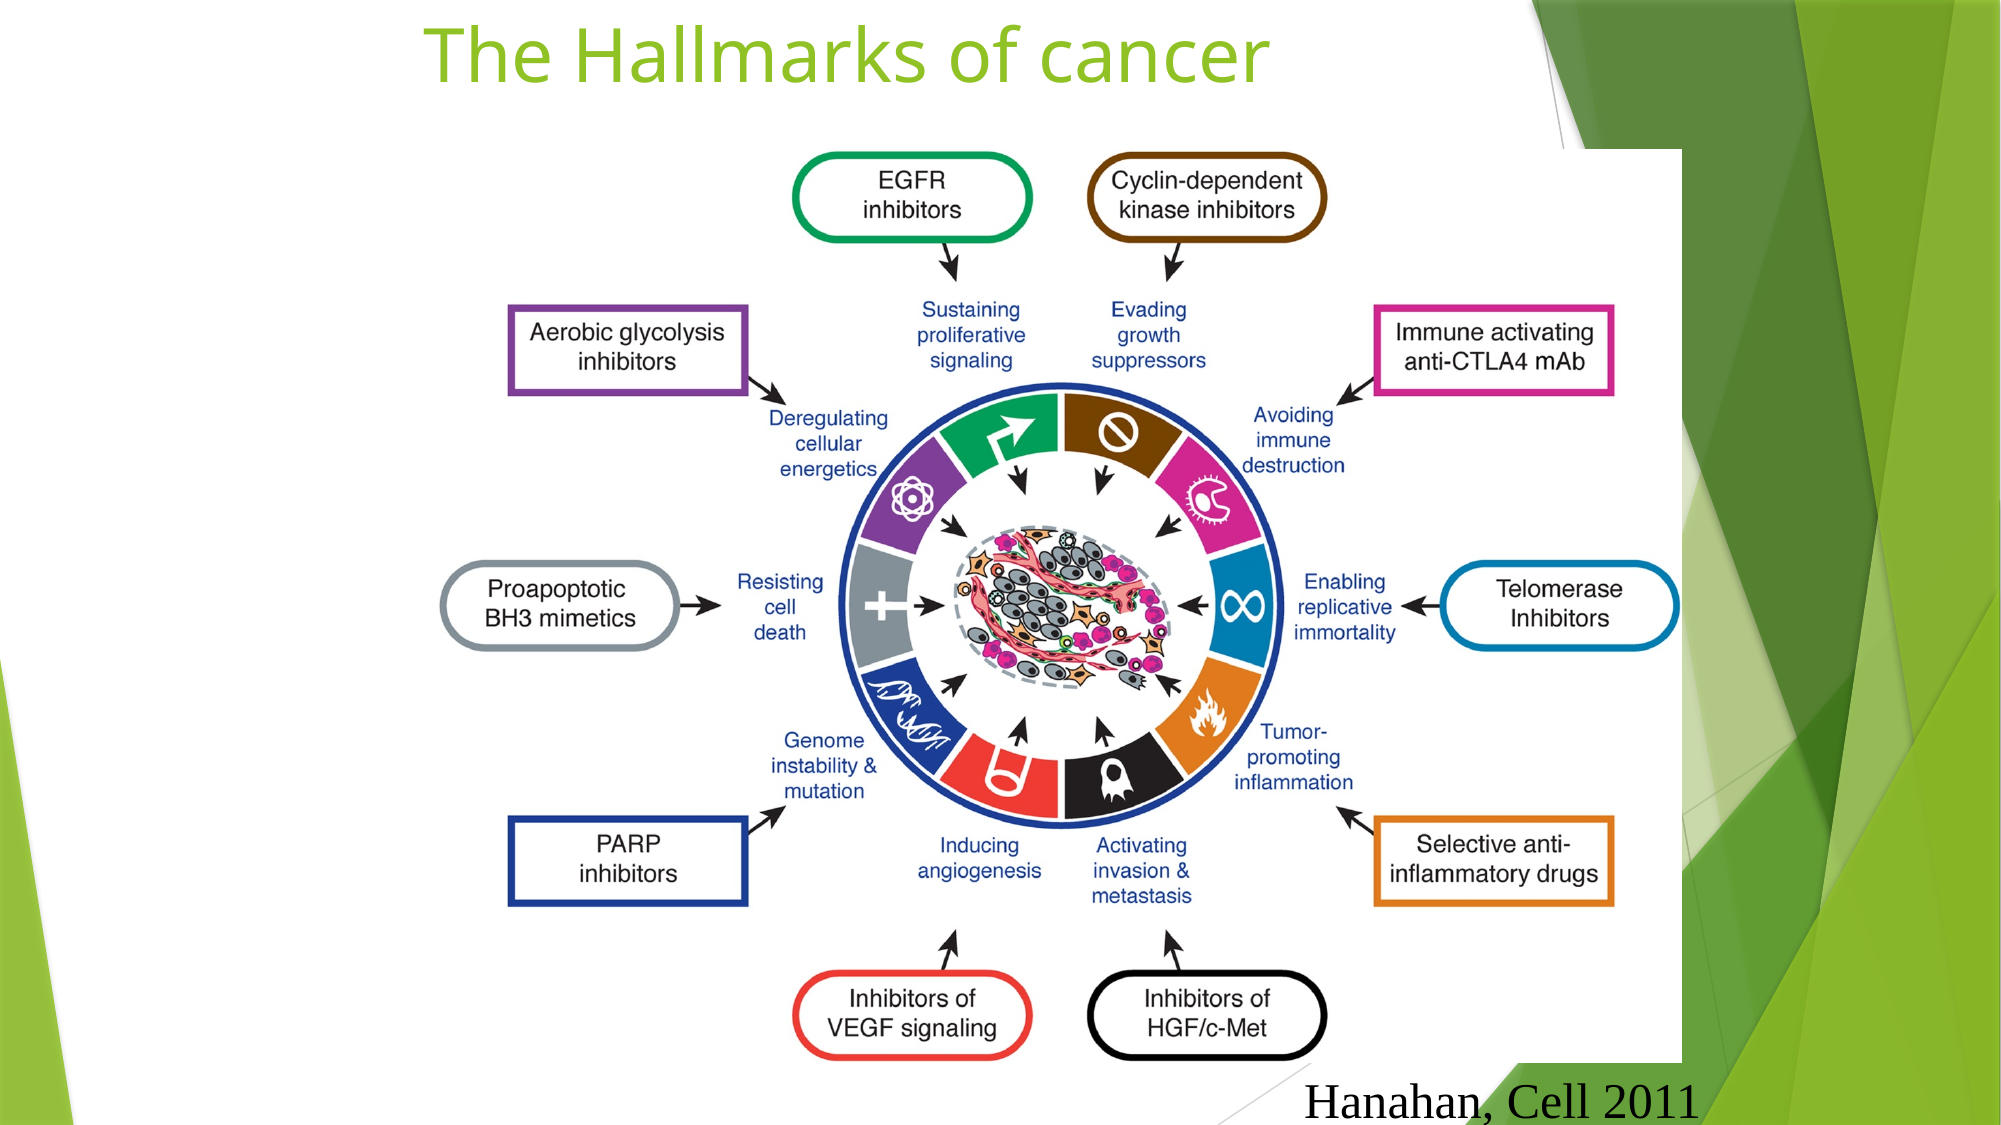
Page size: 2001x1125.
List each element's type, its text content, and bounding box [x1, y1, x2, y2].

text_box Hanahan, Cell 2011 [1289, 1061, 1717, 1125]
picture [436, 149, 1683, 1063]
title The Hallmarks of cancer [408, 0, 1684, 188]
